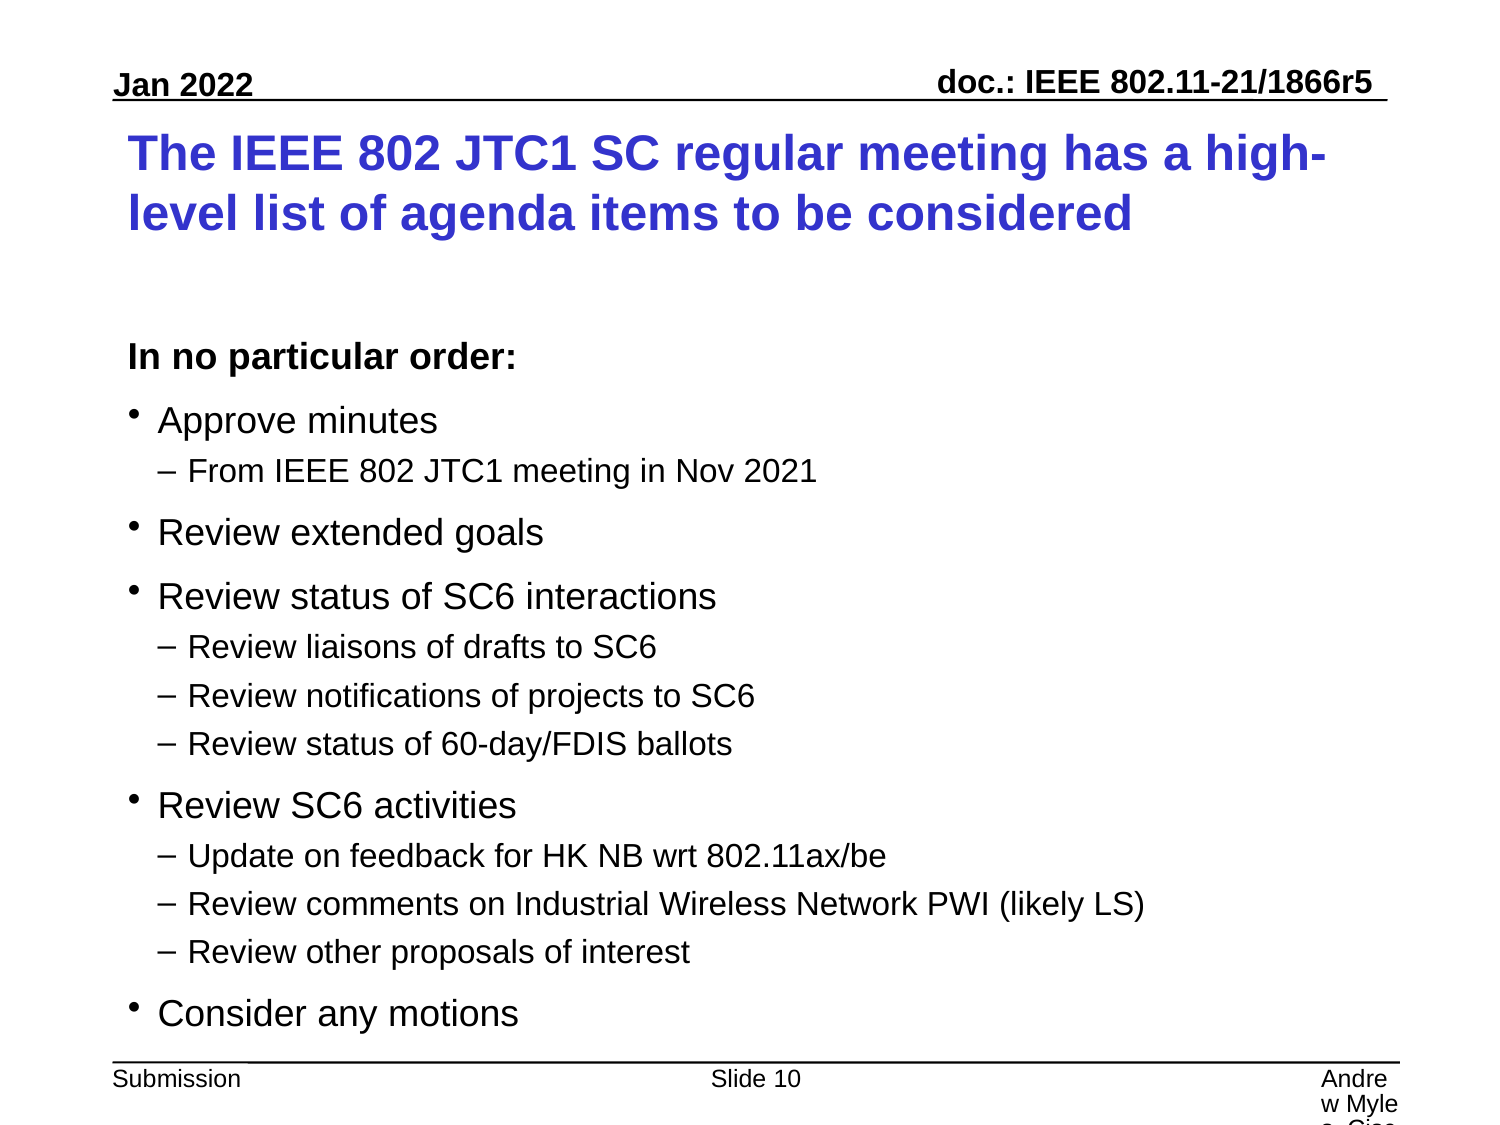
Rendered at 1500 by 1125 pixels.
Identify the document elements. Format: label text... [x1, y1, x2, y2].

footer Andrew Myles, Cisco [1320, 1061, 1402, 1093]
slide_number Slide 10 [709, 1061, 803, 1093]
list In no particular order: Approve minutes From IEEE 802 JTC1 meeting in Nov 2021 Review extended goals Review status of SC6 interactions Review liaisons of drafts to SC6 Review notifications of projects to SC6 Review status of 60-day/FDIS ballots Review SC6 activities Update on feedback for HK NB wrt 802.11ax/be Review comments on Industrial Wireless Network PWI (likely LS) Review other proposals of interest Consider any motions [112, 324, 1388, 1000]
title The IEEE 802 JTC1 SC regular meeting has a high-level list of agenda items to be considered [112, 112, 1388, 288]
